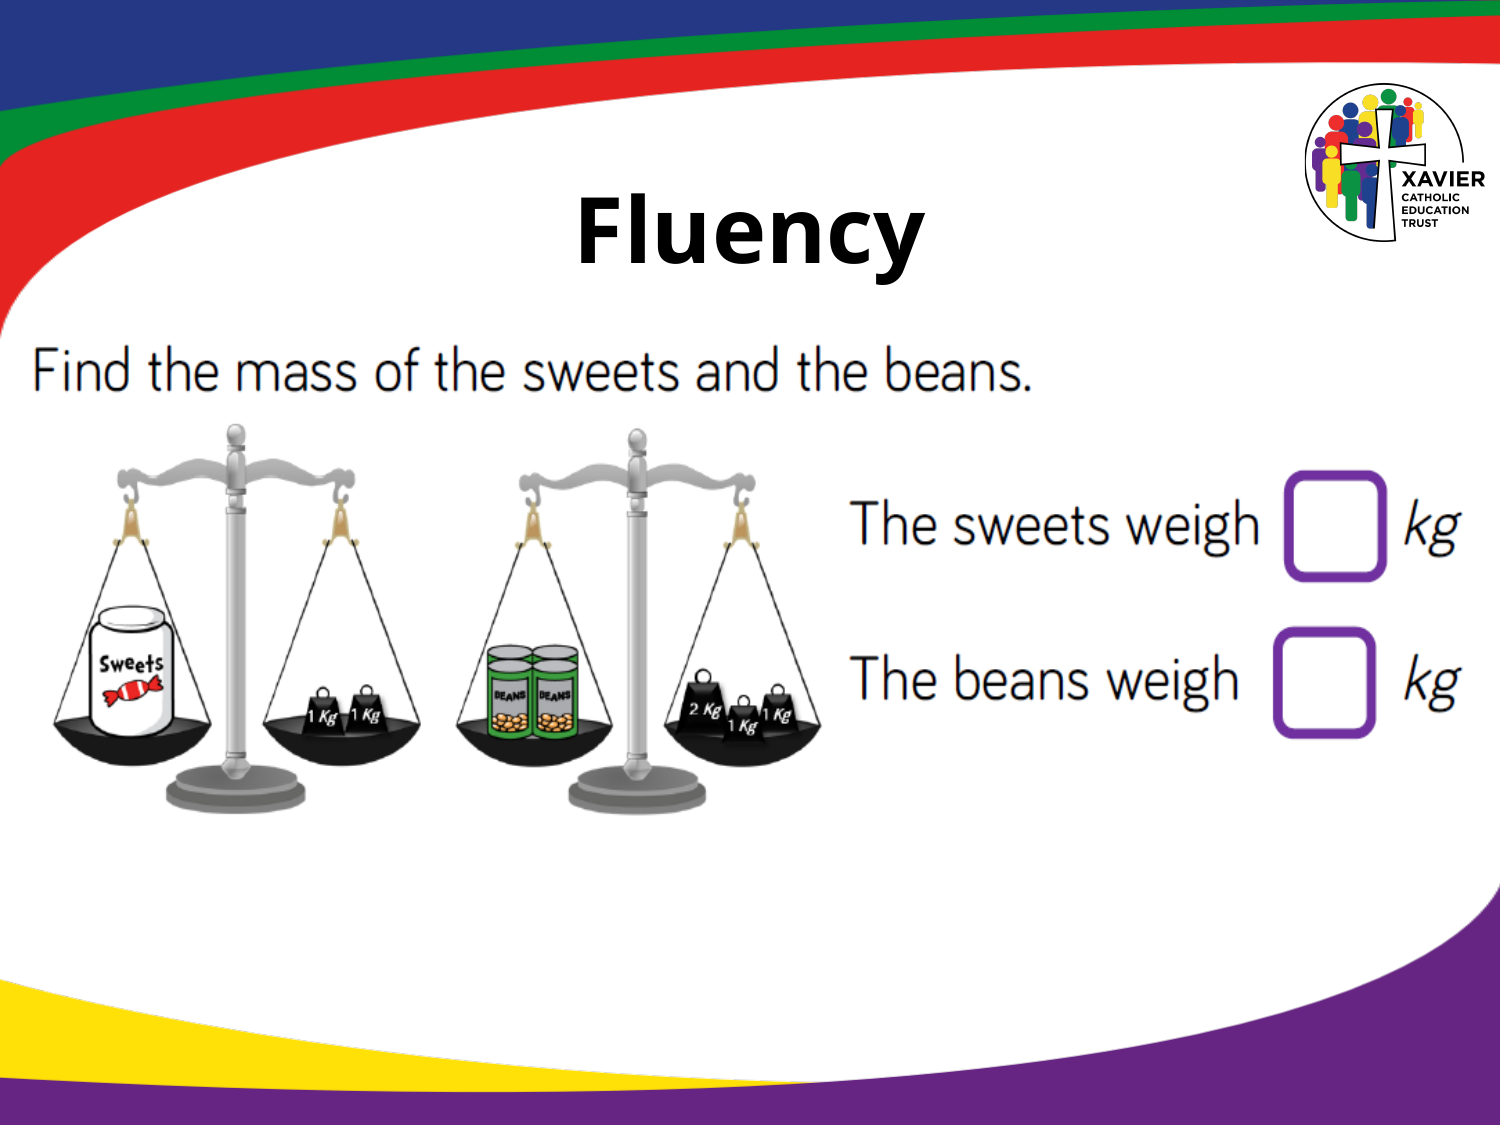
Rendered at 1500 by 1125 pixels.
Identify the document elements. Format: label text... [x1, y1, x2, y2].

title Fluency [83, 124, 1417, 320]
picture [18, 320, 1500, 843]
